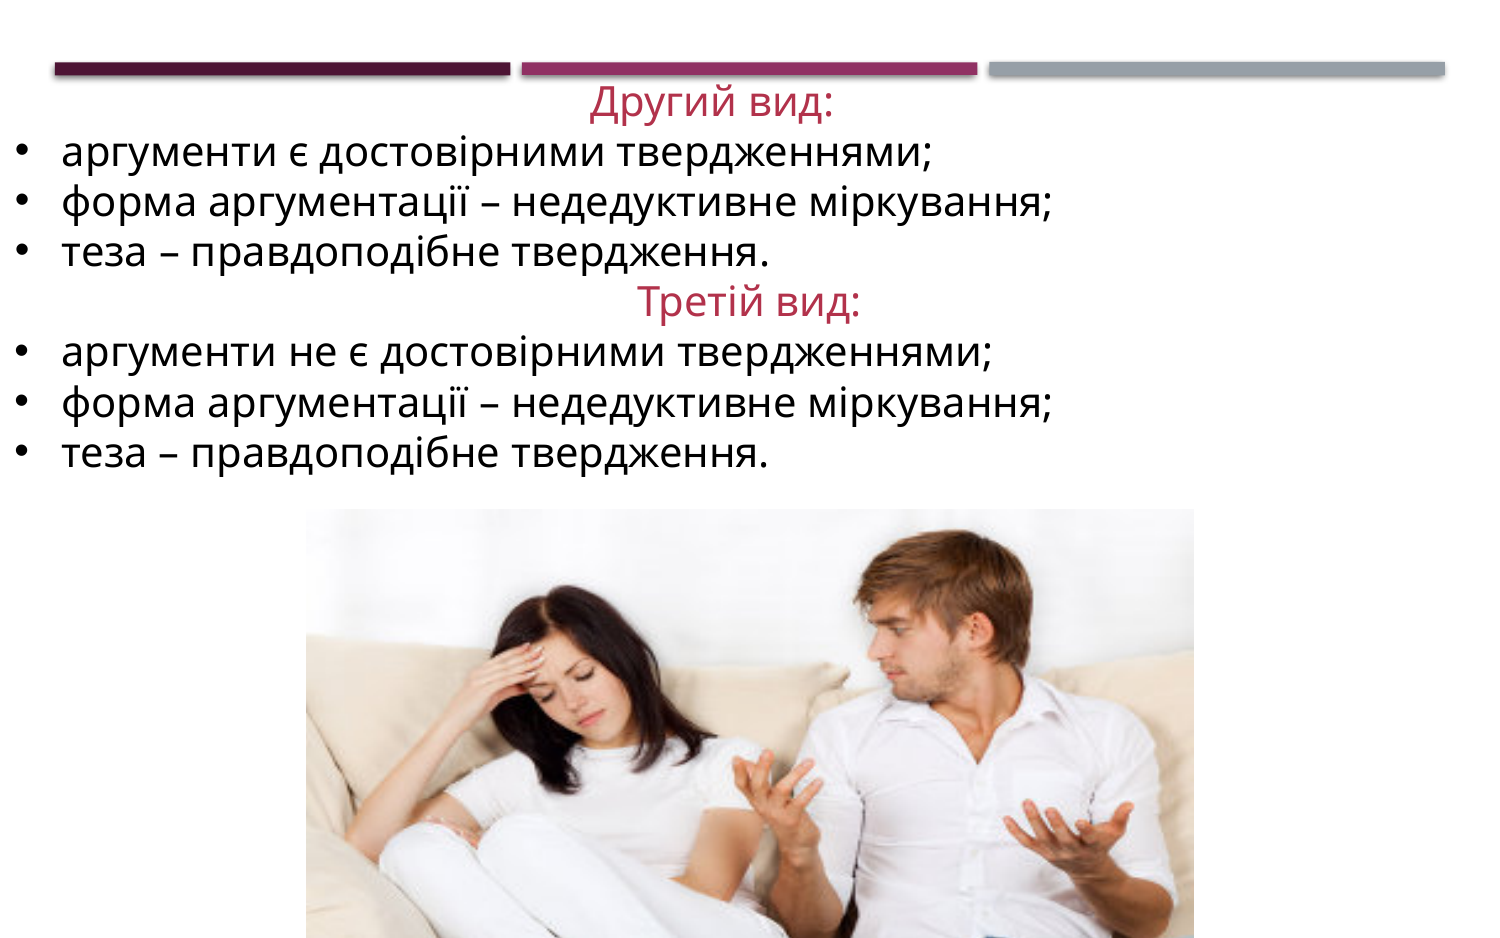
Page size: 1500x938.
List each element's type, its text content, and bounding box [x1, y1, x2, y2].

picture [305, 508, 1194, 938]
text_box Третій вид: аргументи не є достовірними твердженнями; форма аргументації – недедуктивне міркування; теза – правдоподібне твердження. [0, 267, 1500, 483]
text_box Другий вид: аргументи є достовірними твердженнями; форма аргументації – недедуктивне міркування; теза – правдоподібне твердження. [0, 67, 1425, 267]
